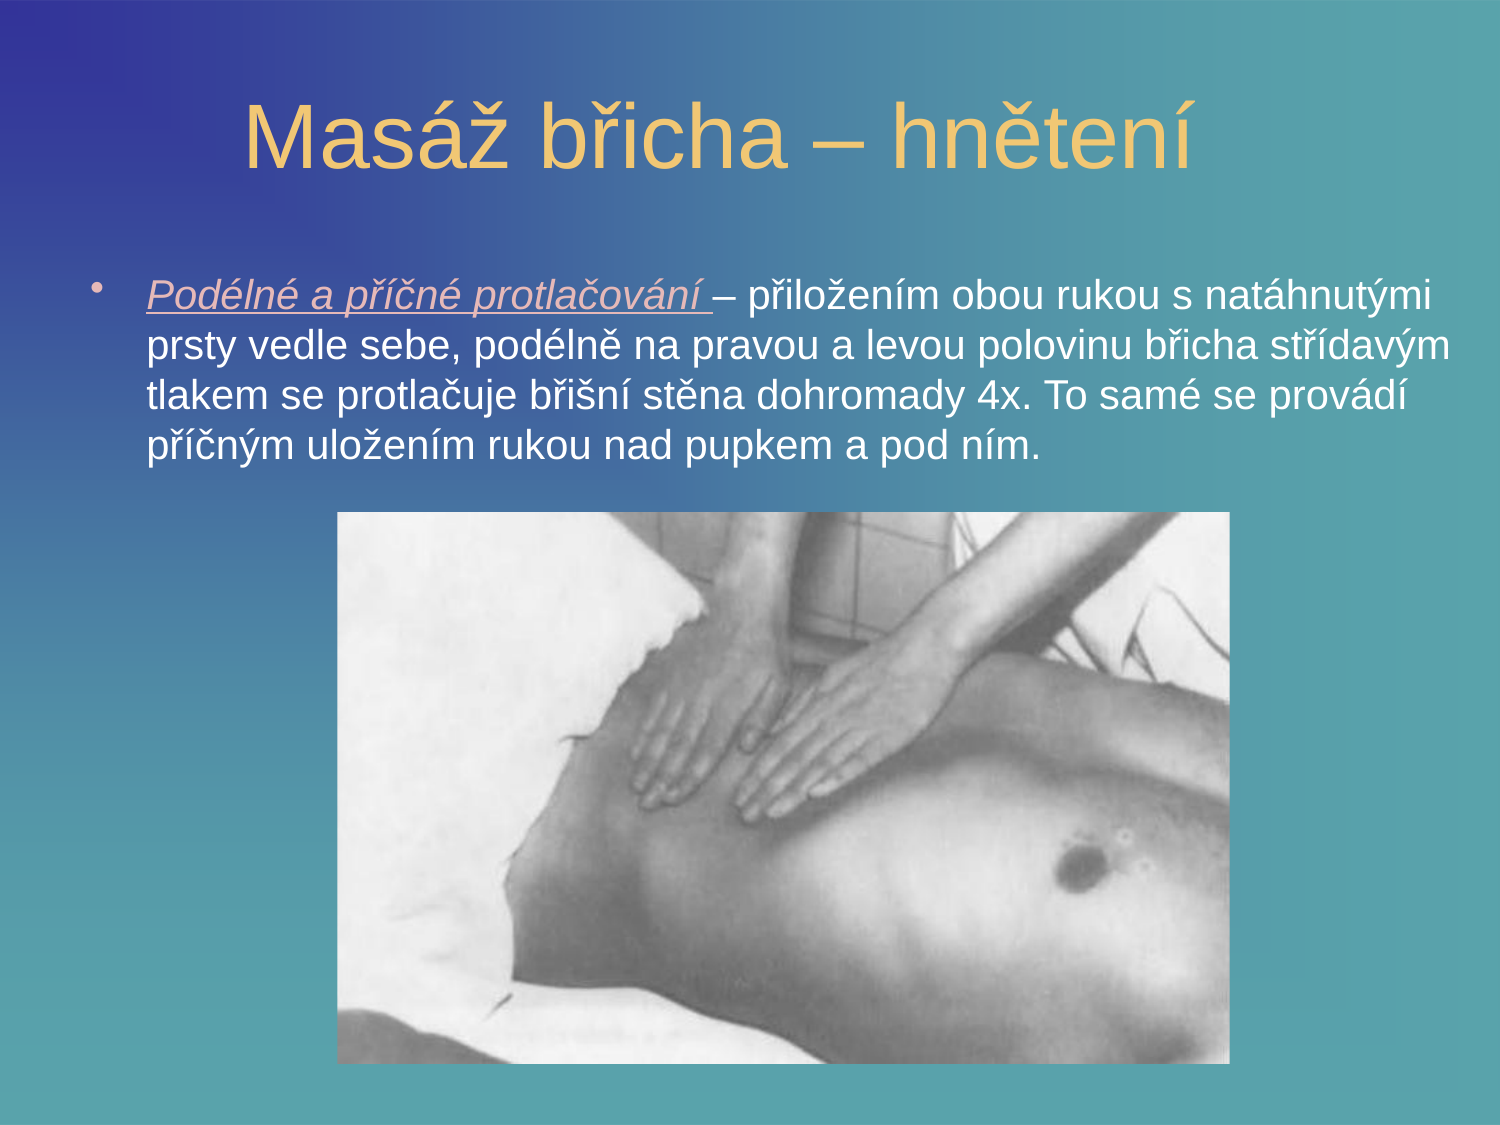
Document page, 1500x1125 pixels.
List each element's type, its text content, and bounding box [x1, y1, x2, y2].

text_box [337, 512, 1230, 1064]
text_box Podélné a příčné protlačování – přiložením obou rukou s natáhnutými prsty vedle sebe, podélně na pravou a levou polovinu břicha střídavým tlakem se protlačuje břišní stěna dohromady 4x. To samé se provádí příčným uložením rukou nad pupkem a pod ním. [87, 267, 1463, 469]
title Masáž břicha – hnětení [237, 77, 1263, 266]
text_box [0, 0, 1500, 1125]
